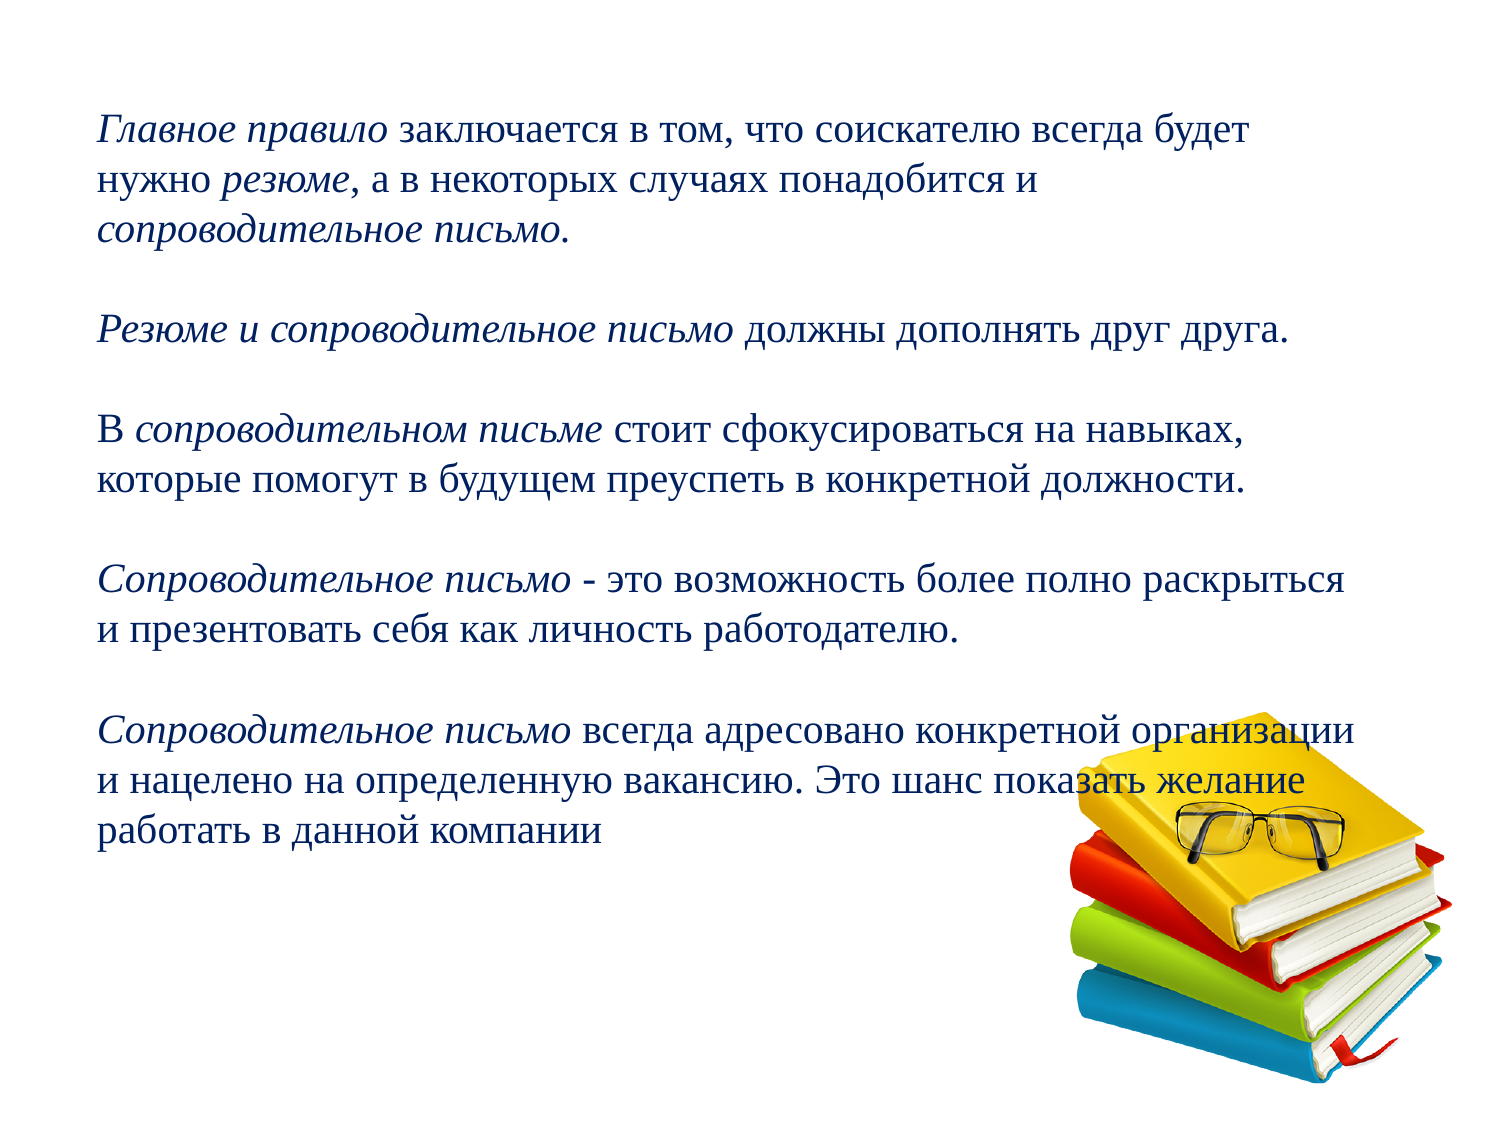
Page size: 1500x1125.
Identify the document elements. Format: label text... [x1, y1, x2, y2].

text_box Главное правило заключается в том, что соискателю всегда будет нужно резюме, а в некоторых случаях понадобится и сопроводительное письмо. Резюме и сопроводительное письмо должны дополнять друг друга. В сопроводительном письме стоит сфокусироваться на навыках, которые помогут в будущем преуспеть в конкретной должности. Сопроводительное письмо - это возможность более полно раскрыться и презентовать себя как личность работодателю. Сопроводительное письмо всегда адресовано конкретной организации и нацелено на определенную вакансию. Это шанс показать желание работать в данной компании [82, 93, 1371, 859]
picture [1066, 702, 1454, 1090]
